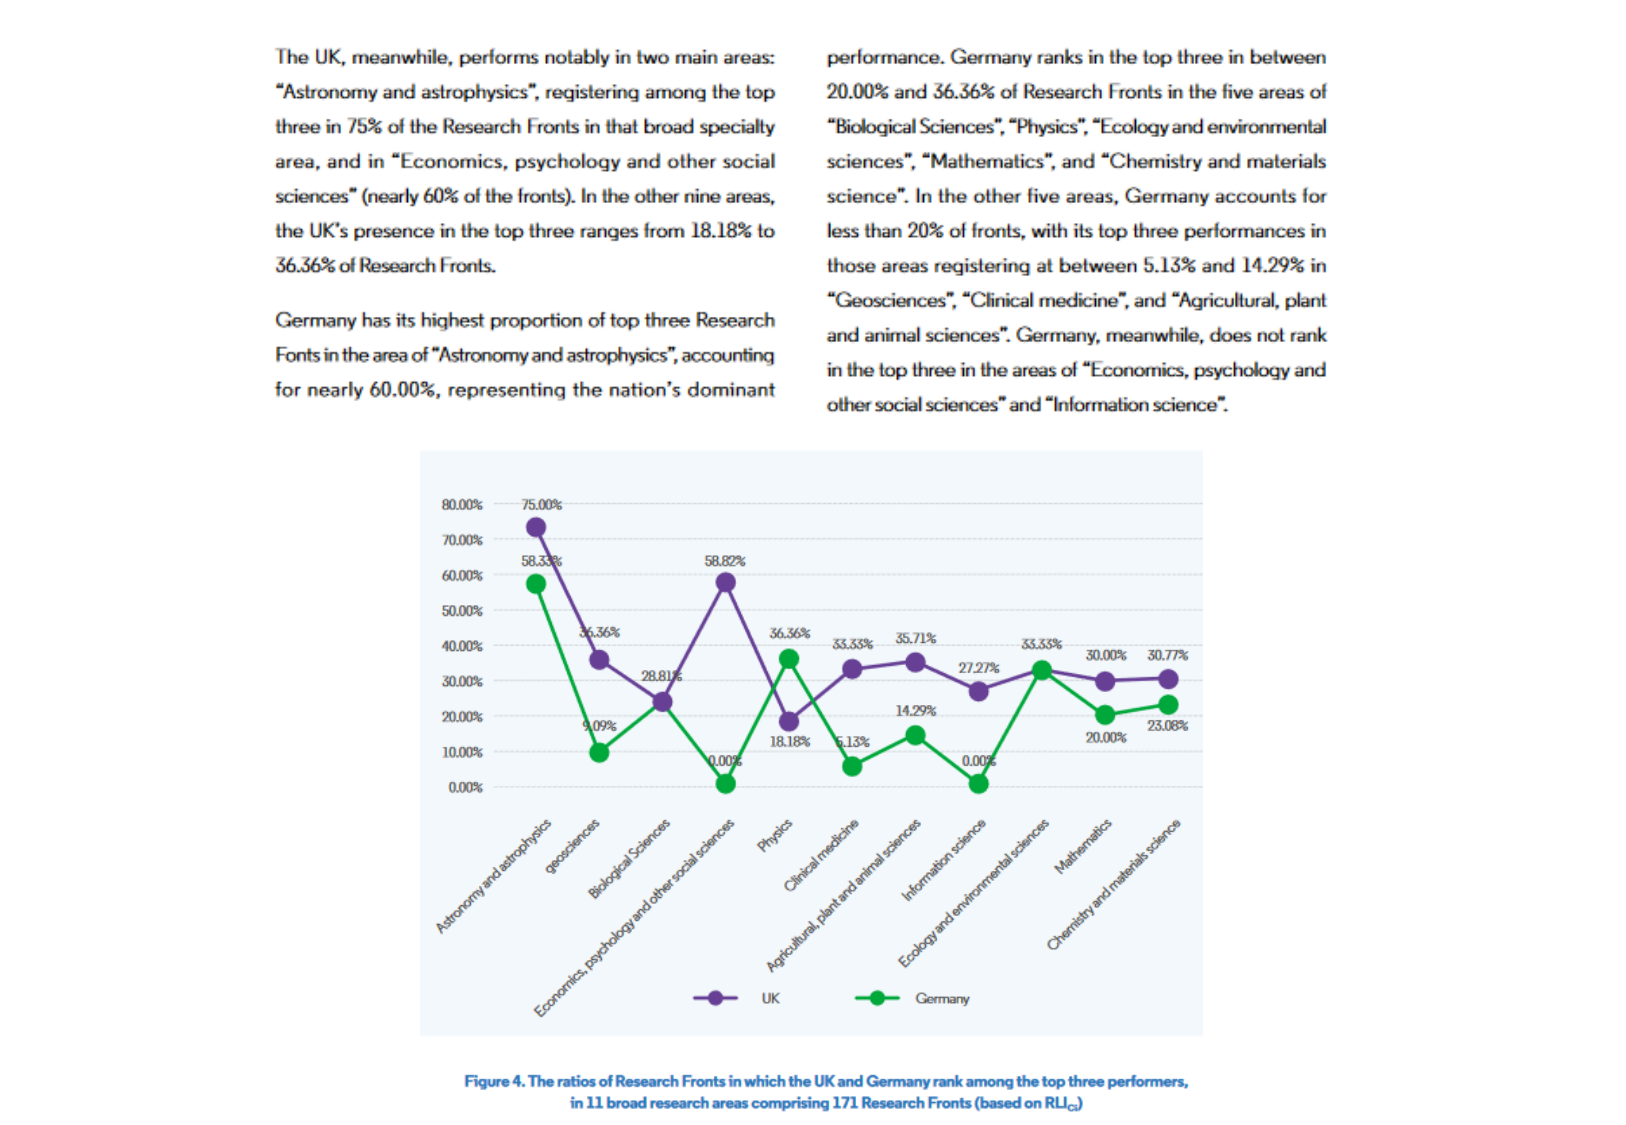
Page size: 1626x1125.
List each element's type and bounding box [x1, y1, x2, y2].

picture [268, 31, 1340, 1125]
